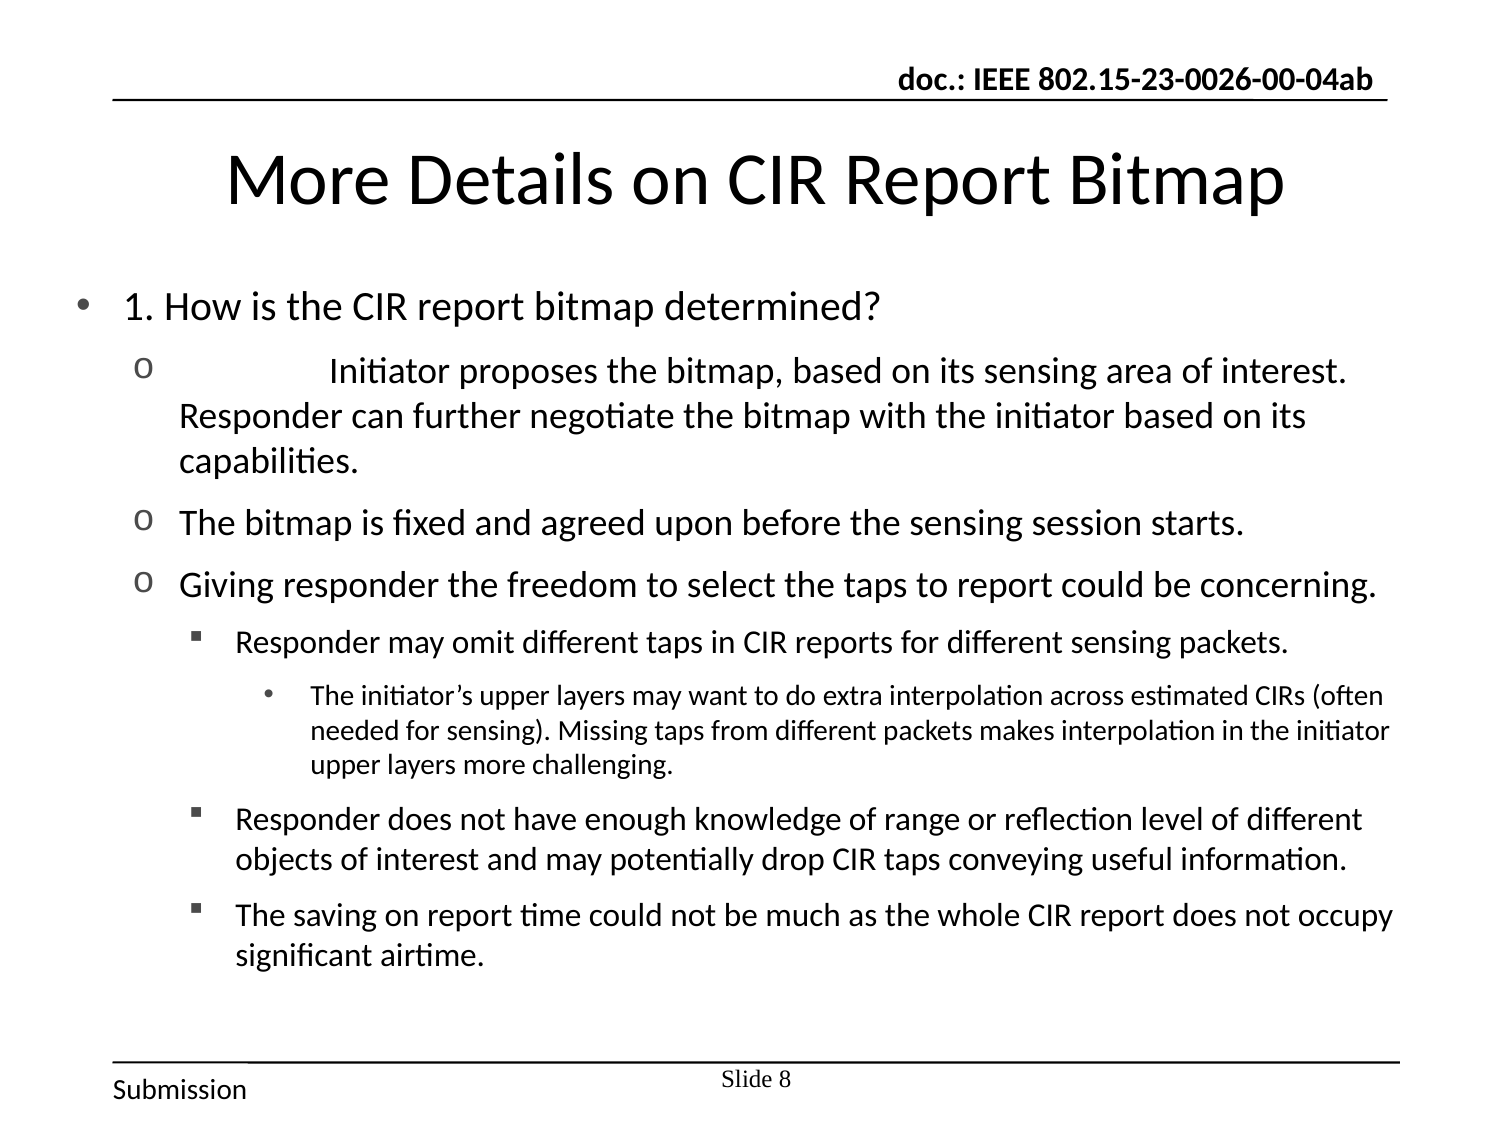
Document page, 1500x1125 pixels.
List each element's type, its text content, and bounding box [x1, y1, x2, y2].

slide_number Slide 8 [712, 1062, 800, 1093]
title More Details on CIR Report Bitmap [66, 147, 1446, 201]
list 1. How is the CIR report bitmap determined? Initiator proposes the bitmap, based on its sensing area of interest. Responder can further negotiate the bitmap with the initiator based on its capabilities. The bitmap is fixed and agreed upon before the sensing session starts. Giving responder the freedom to select the taps to report could be concerning. Responder may omit different taps in CIR reports for different sensing packets. The initiator’s upper layers may want to do extra interpolation across estimated CIRs (often needed for sensing). Missing taps from different packets makes interpolation in the initiator upper layers more challenging. Responder does not have enough knowledge of range or reflection level of different objects of interest and may potentially drop CIR taps conveying useful information. The saving on report time could not be much as the whole CIR report does not occupy significant airtime. [33, 278, 1446, 908]
